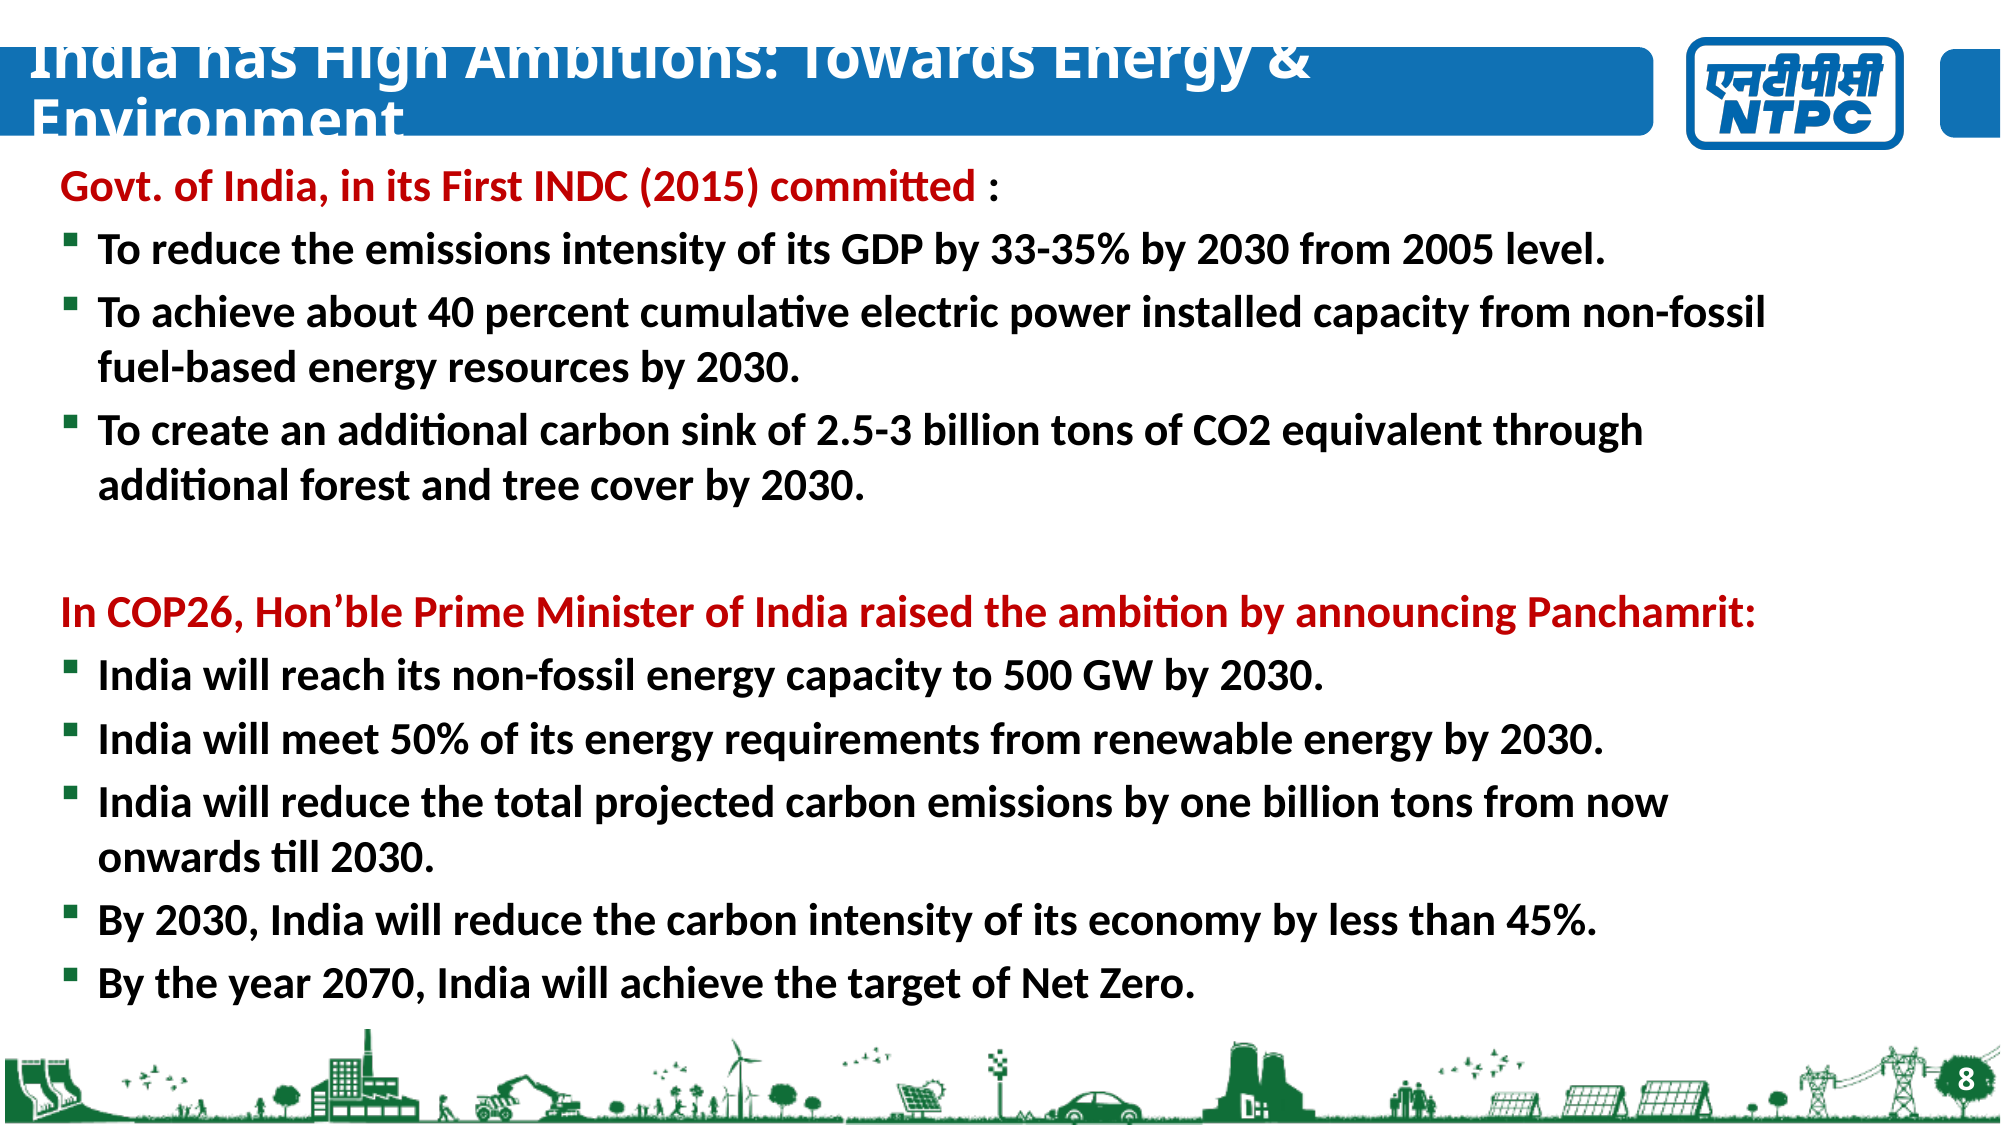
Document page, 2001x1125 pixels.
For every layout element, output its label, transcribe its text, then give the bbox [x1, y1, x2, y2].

picture [1686, 37, 1904, 150]
slide_number 8 [1926, 1050, 2000, 1111]
title India has High Ambitions: Towards Energy & Environment [0, 34, 1624, 149]
picture [5, 1029, 2001, 1125]
text_box Govt. of India, in its First INDC (2015) committed : To reduce the emissions intensity of its GDP by 33-35% by 2030 from 2005 level. To achieve about 40 percent cumulative electric power installed capacity from non-fossil fuel-based energy resources by 2030. To create an additional carbon sink of 2.5-3 billion tons of CO2 equivalent through additional forest and tree cover by 2030. In COP26, Hon’ble Prime Minister of India raised the ambition by announcing Panchamrit: India will reach its non-fossil energy capacity to 500 GW by 2030. India will meet 50% of its energy requirements from renewable energy by 2030. India will reduce the total projected carbon emissions by one billion tons from now onwards till 2030. By 2030, India will reduce the carbon intensity of its economy by less than 45%. By the year 2070, India will achieve the target of Net Zero. [45, 147, 1822, 1056]
